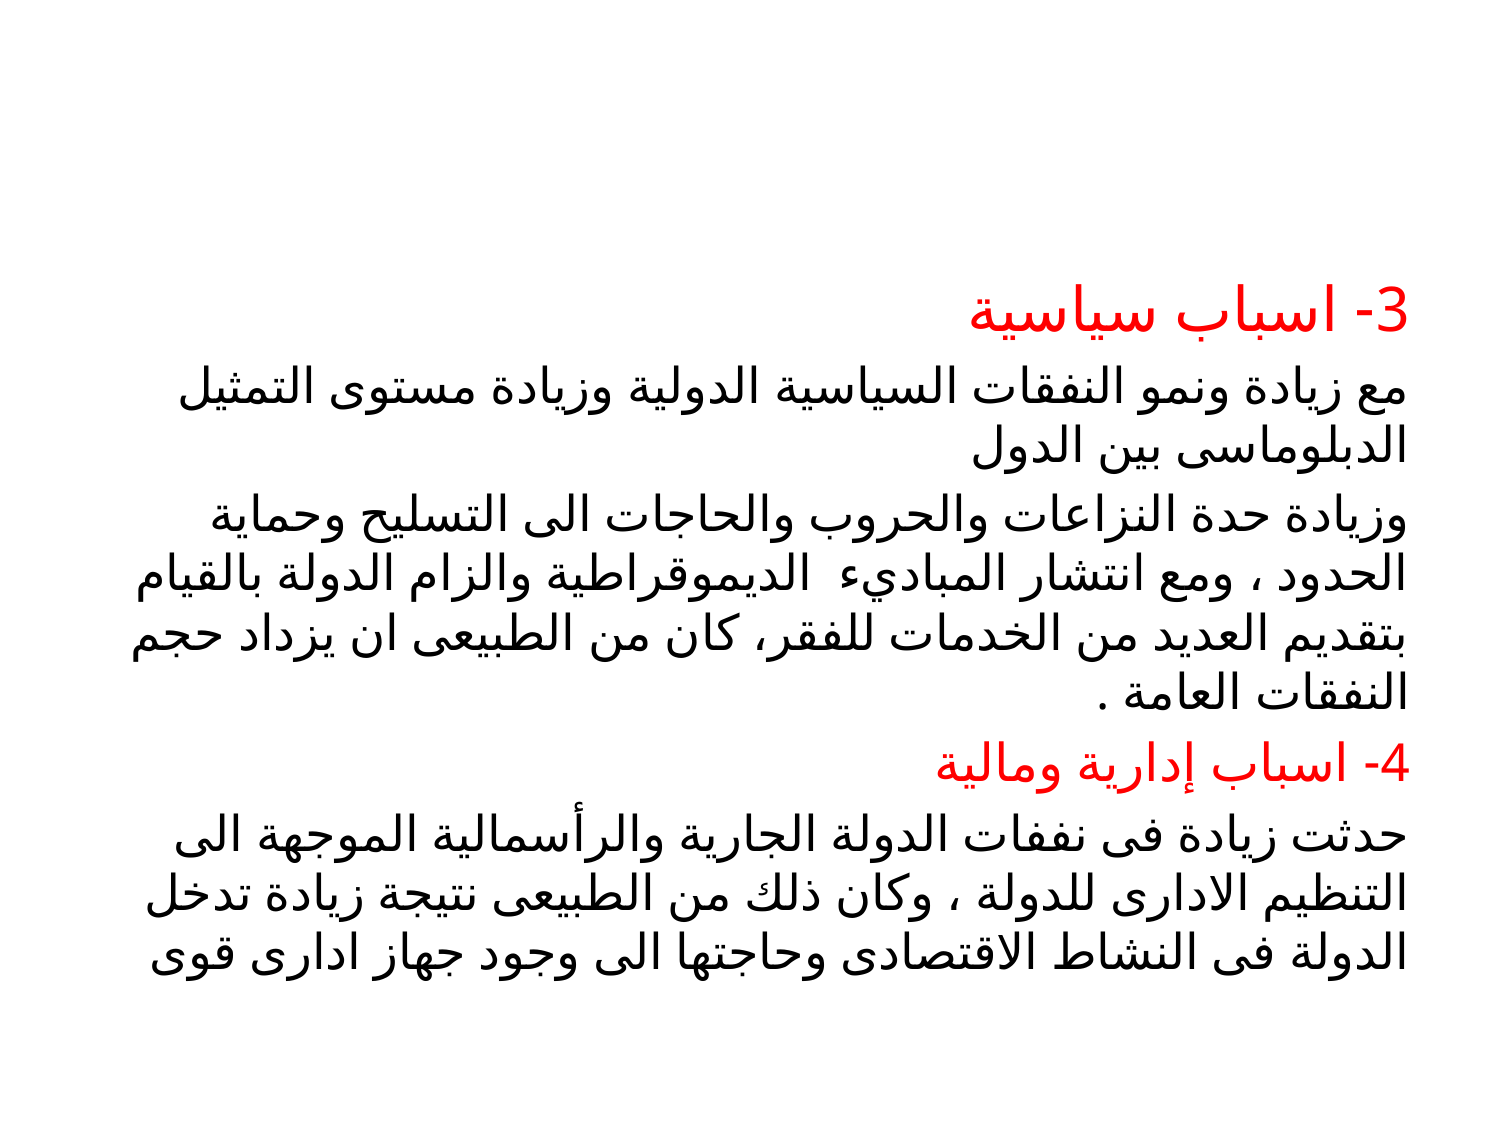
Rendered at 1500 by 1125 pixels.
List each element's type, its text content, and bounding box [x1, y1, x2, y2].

list 3- اسباب سياسية مع زيادة ونمو النفقات السياسية الدولية وزيادة مستوى التمثيل الدبلوماسى بين الدول وزيادة حدة النزاعات والحروب والحاجات الى التسليح وحماية الحدود ، ومع انتشار المباديء الديموقراطية والزام الدولة بالقيام بتقديم العديد من الخدمات للفقر، كان من الطبيعى ان يزداد حجم النفقات العامة . 4- اسباب إدارية ومالية حدثت زيادة فى نففات الدولة الجارية والرأسمالية الموجهة الى التنظيم الادارى للدولة ، وكان ذلك من الطبيعى نتيجة زيادة تدخل الدولة فى النشاط الاقتصادى وحاجتها الى وجود جهاز ادارى قوى [75, 262, 1425, 1005]
